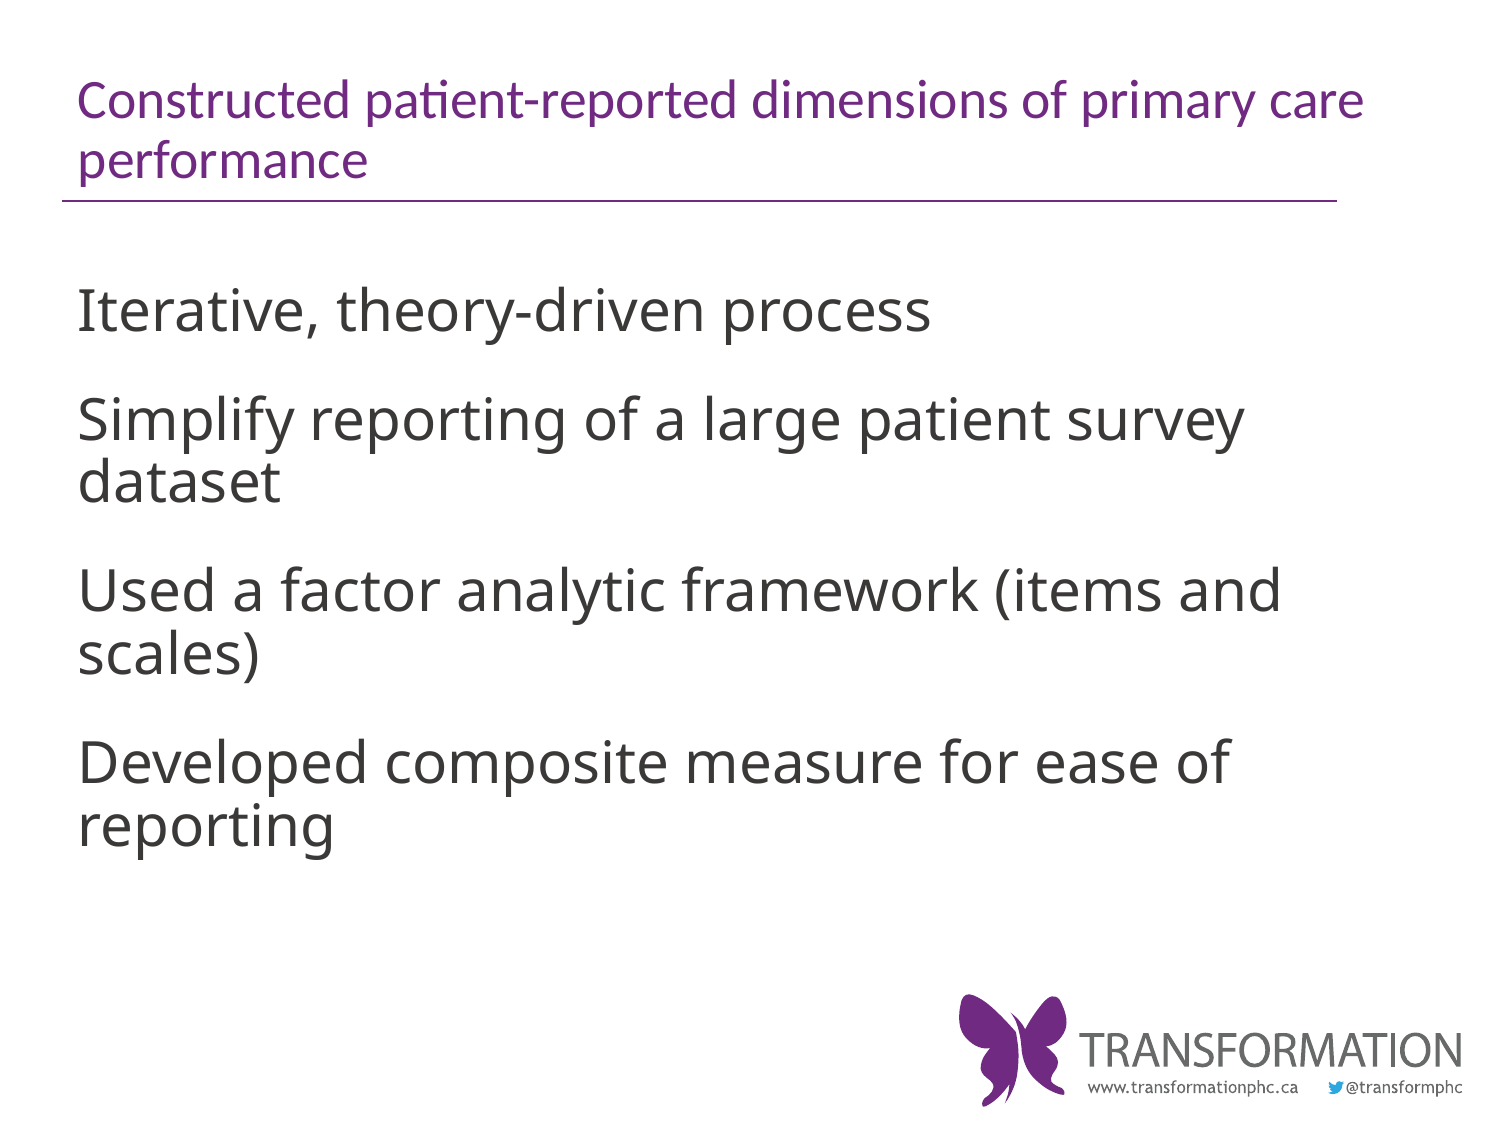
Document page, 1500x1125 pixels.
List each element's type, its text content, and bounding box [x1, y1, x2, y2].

list Iterative, theory-driven process Simplify reporting of a large patient survey dataset Used a factor analytic framework (items and scales) Developed composite measure for ease of reporting [63, 273, 1413, 942]
title Constructed patient-reported dimensions of primary care performance [63, 63, 1443, 198]
